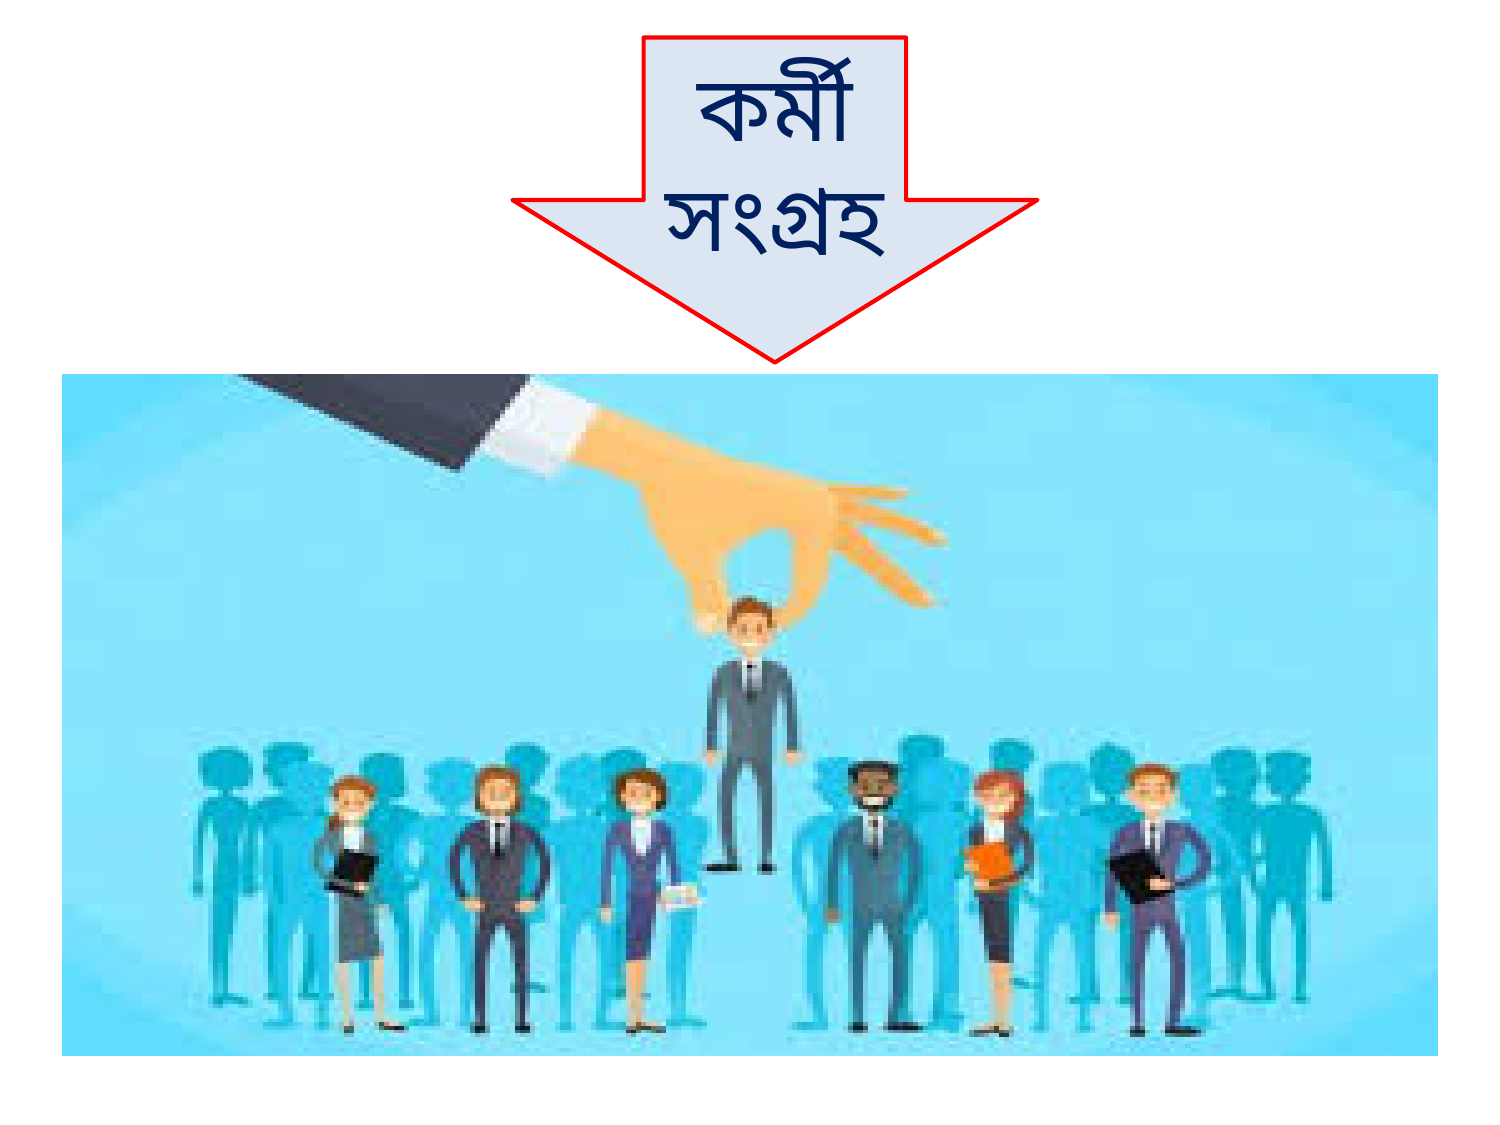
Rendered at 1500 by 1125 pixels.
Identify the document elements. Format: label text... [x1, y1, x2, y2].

text_box কর্মী সংগ্রহ [510, 35, 1040, 365]
picture [62, 374, 1438, 1056]
